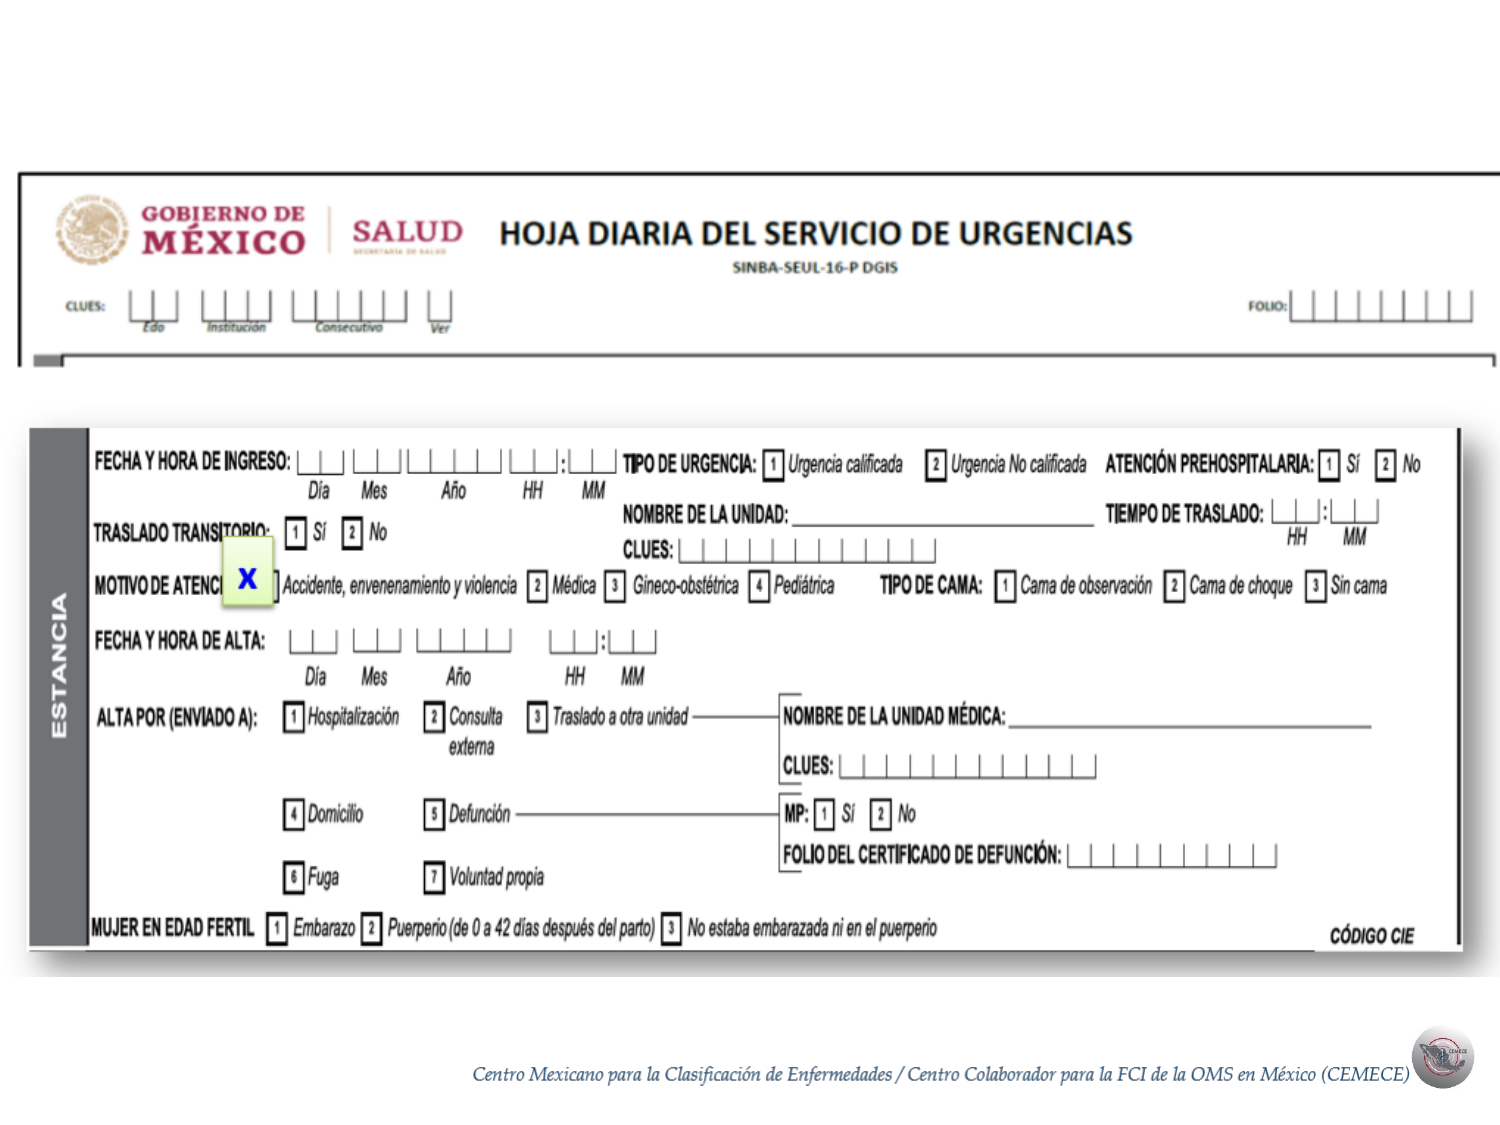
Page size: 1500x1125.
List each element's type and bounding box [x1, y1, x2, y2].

picture [0, 148, 1500, 977]
picture [260, 1024, 1475, 1098]
